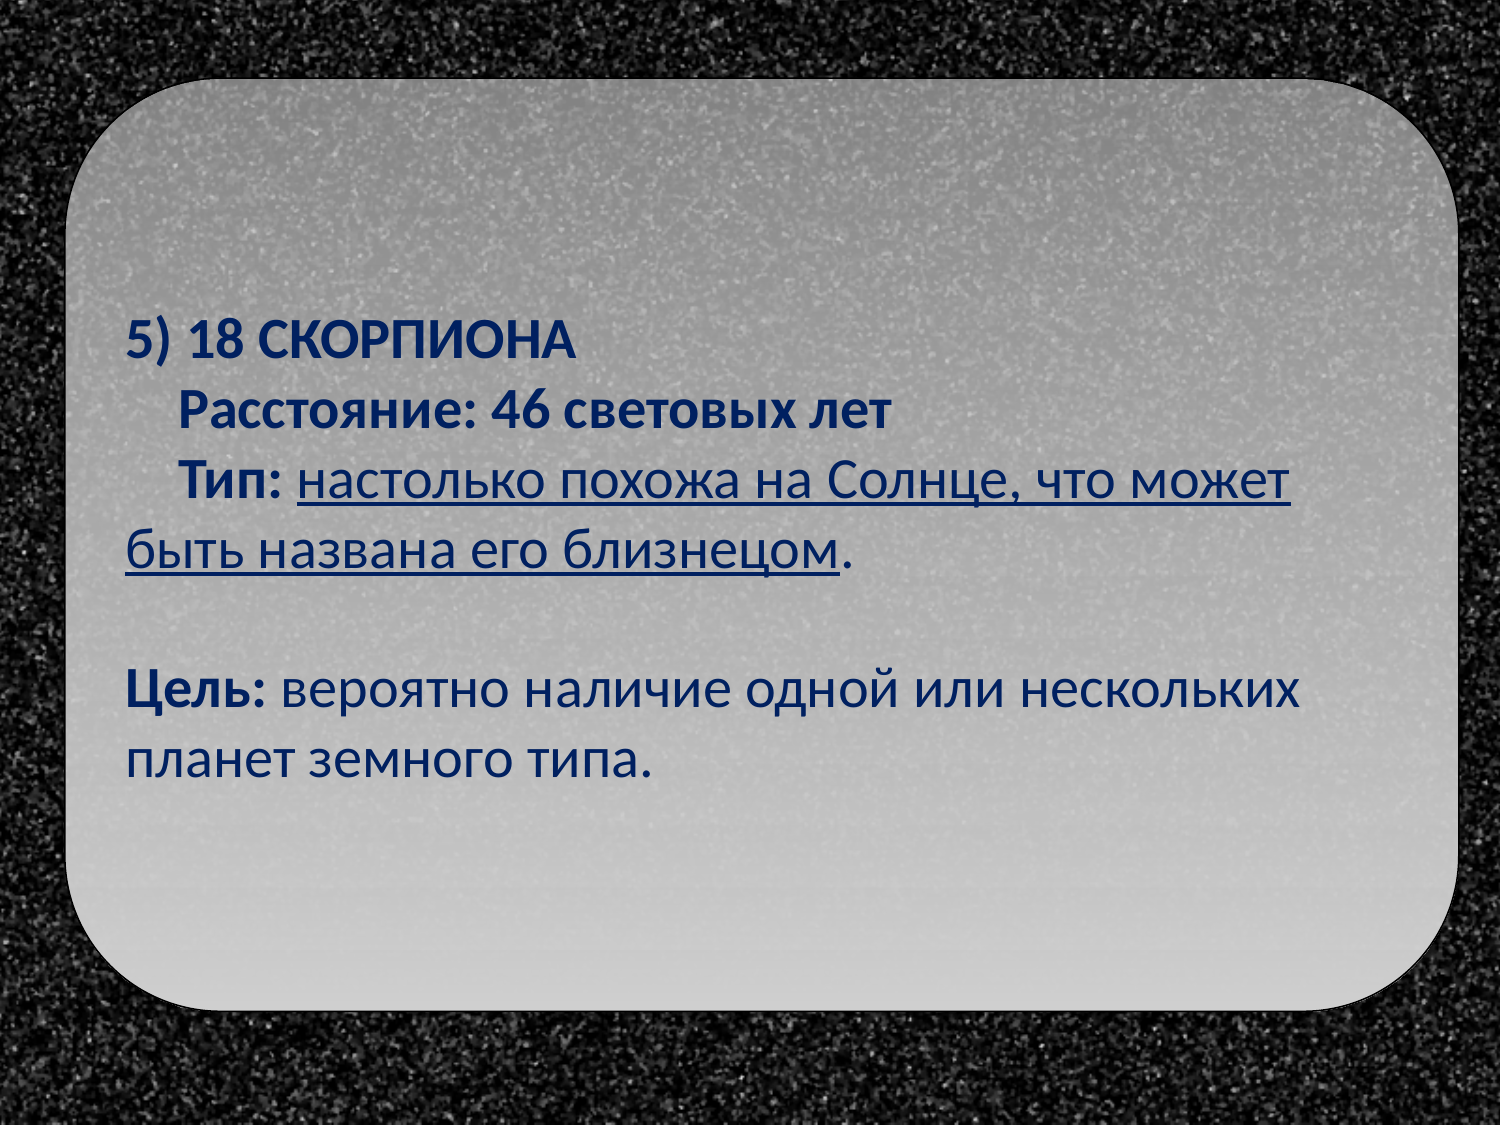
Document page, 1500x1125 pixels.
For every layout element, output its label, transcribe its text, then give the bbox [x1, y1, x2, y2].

picture [0, 0, 1500, 1125]
text_box 5) 18 СКОРПИОНА Расстояние: 46 световых лет Тип: настолько похожа на Солнце, что может быть названа его близнецом. Цель: вероятно наличие одной или нескольких планет земного типа. [64, 77, 1460, 1013]
